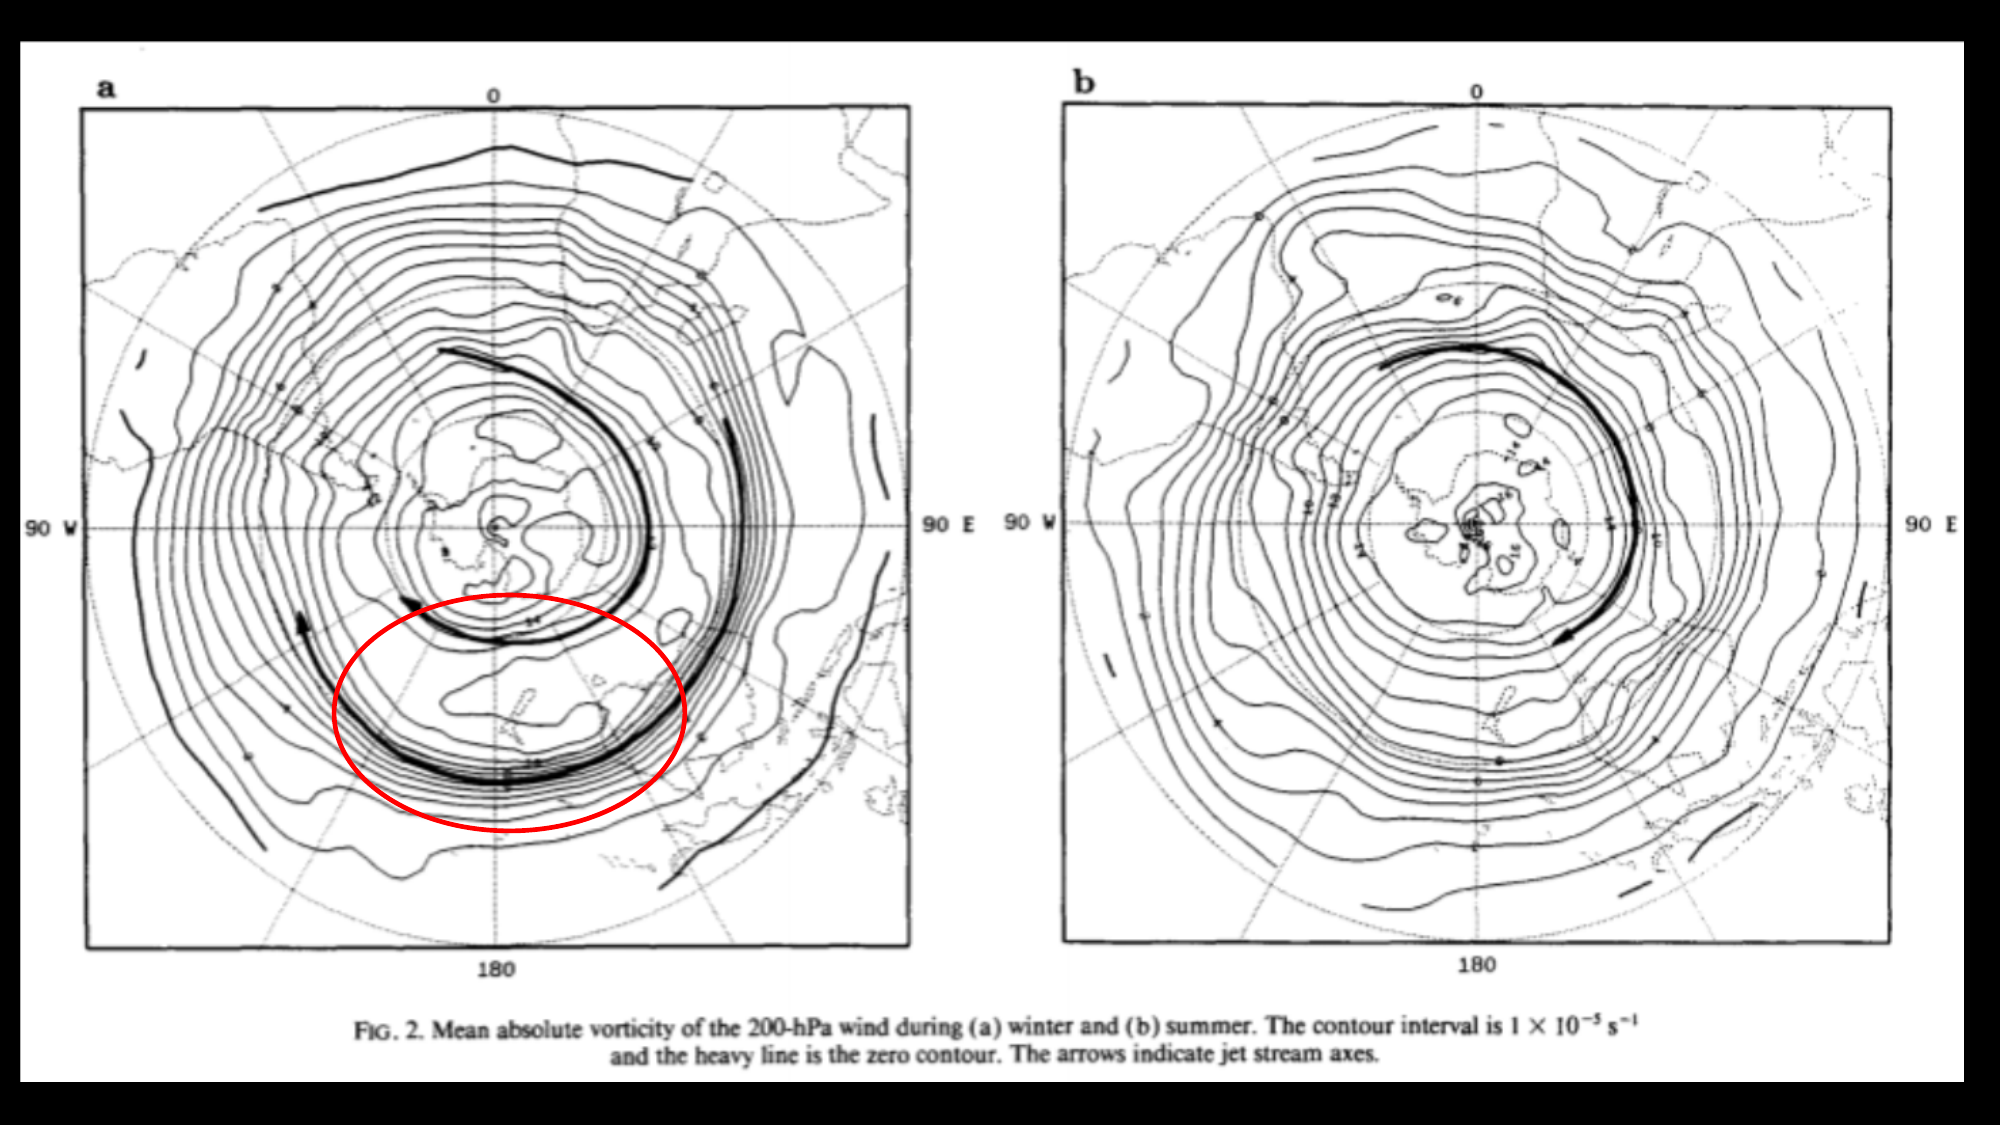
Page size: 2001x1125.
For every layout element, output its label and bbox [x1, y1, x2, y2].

picture [21, 43, 471, 1082]
list [471, 0, 1512, 1125]
picture [1512, 43, 1964, 1082]
text_box [333, 596, 471, 830]
